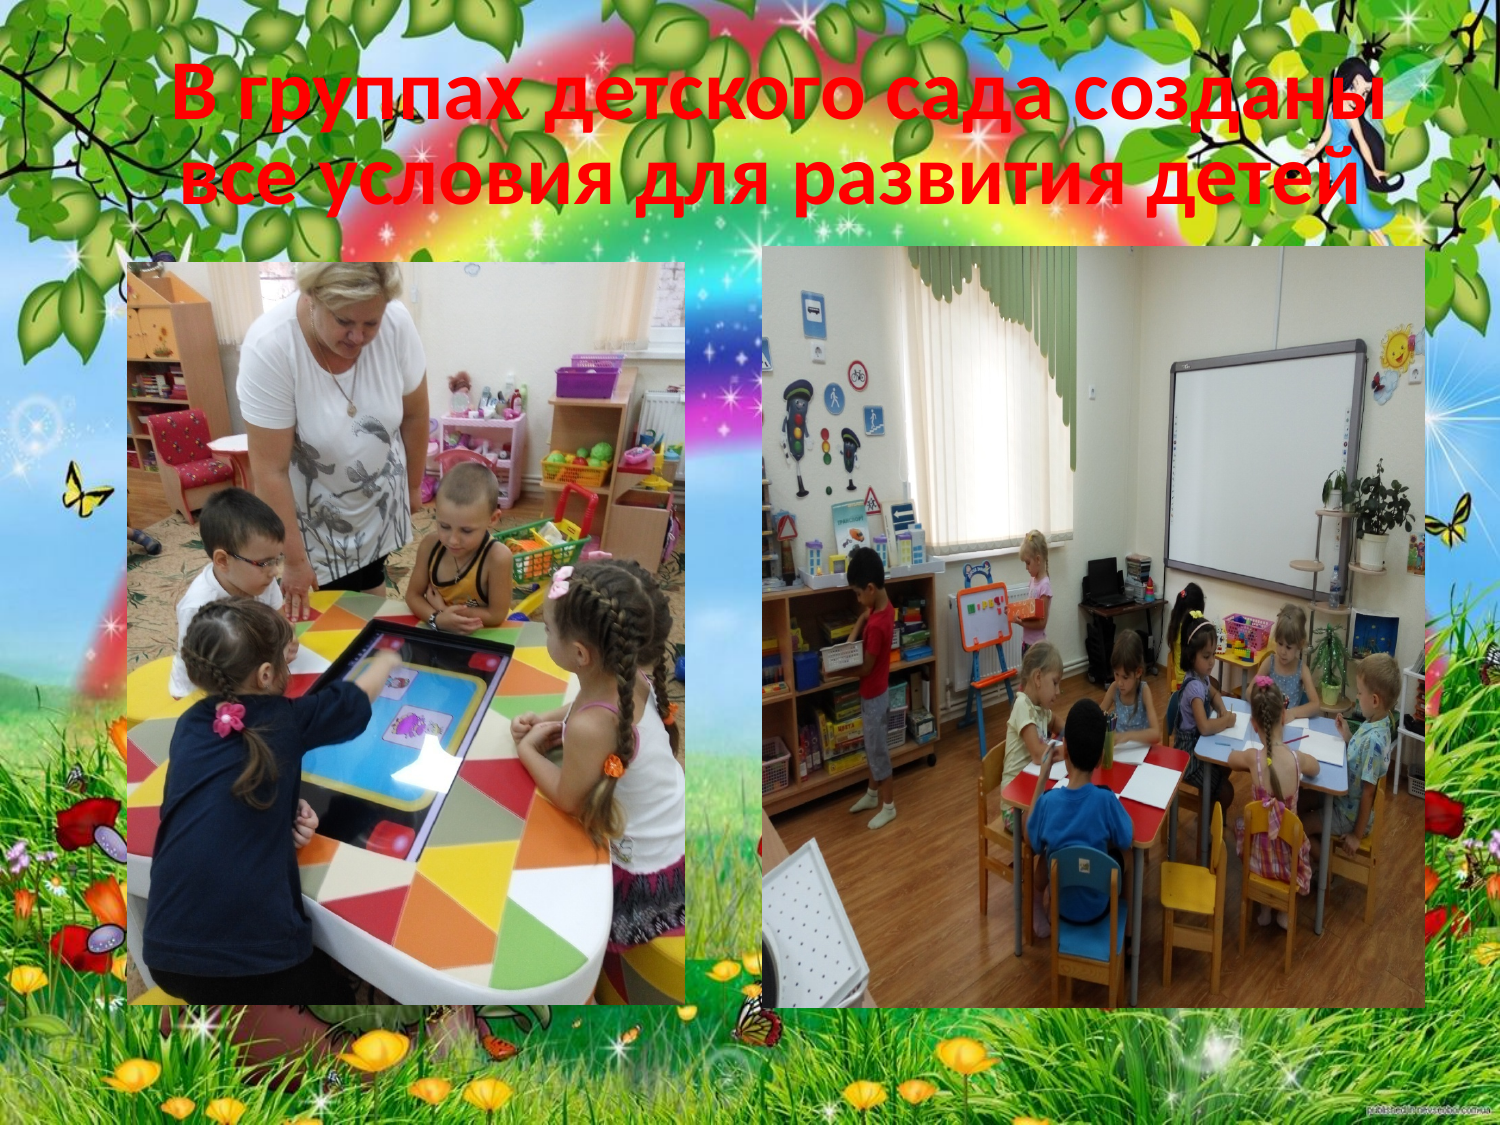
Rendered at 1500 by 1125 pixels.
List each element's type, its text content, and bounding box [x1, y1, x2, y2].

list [762, 245, 1426, 1009]
picture [0, 0, 1500, 1125]
title В группах детского сада созданы все условия для развития детей [105, 46, 1456, 235]
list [127, 262, 685, 1006]
